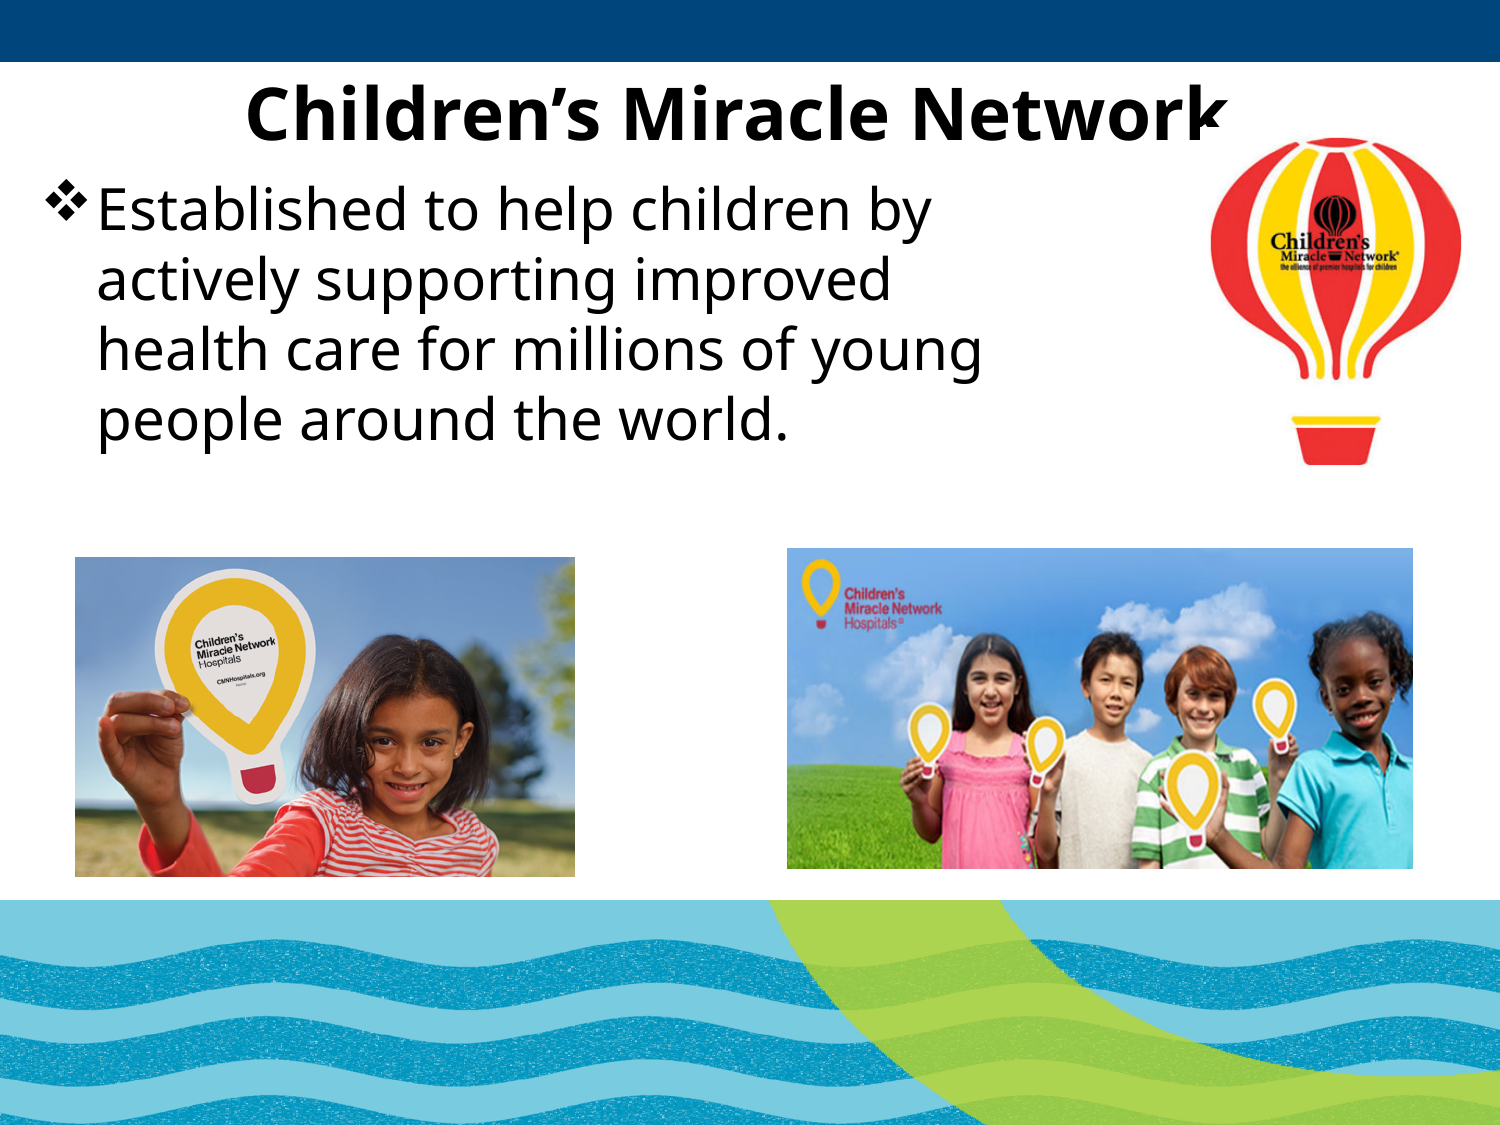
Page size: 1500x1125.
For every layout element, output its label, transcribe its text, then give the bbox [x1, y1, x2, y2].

title Children’s Miracle Network [187, 72, 1288, 163]
picture [75, 556, 576, 877]
list Established to help children by actively supporting improved health care for millions of young people around the world. [25, 165, 1050, 866]
picture [0, 0, 1500, 63]
picture [0, 900, 1500, 1125]
picture [1199, 127, 1472, 476]
picture [787, 548, 1413, 869]
